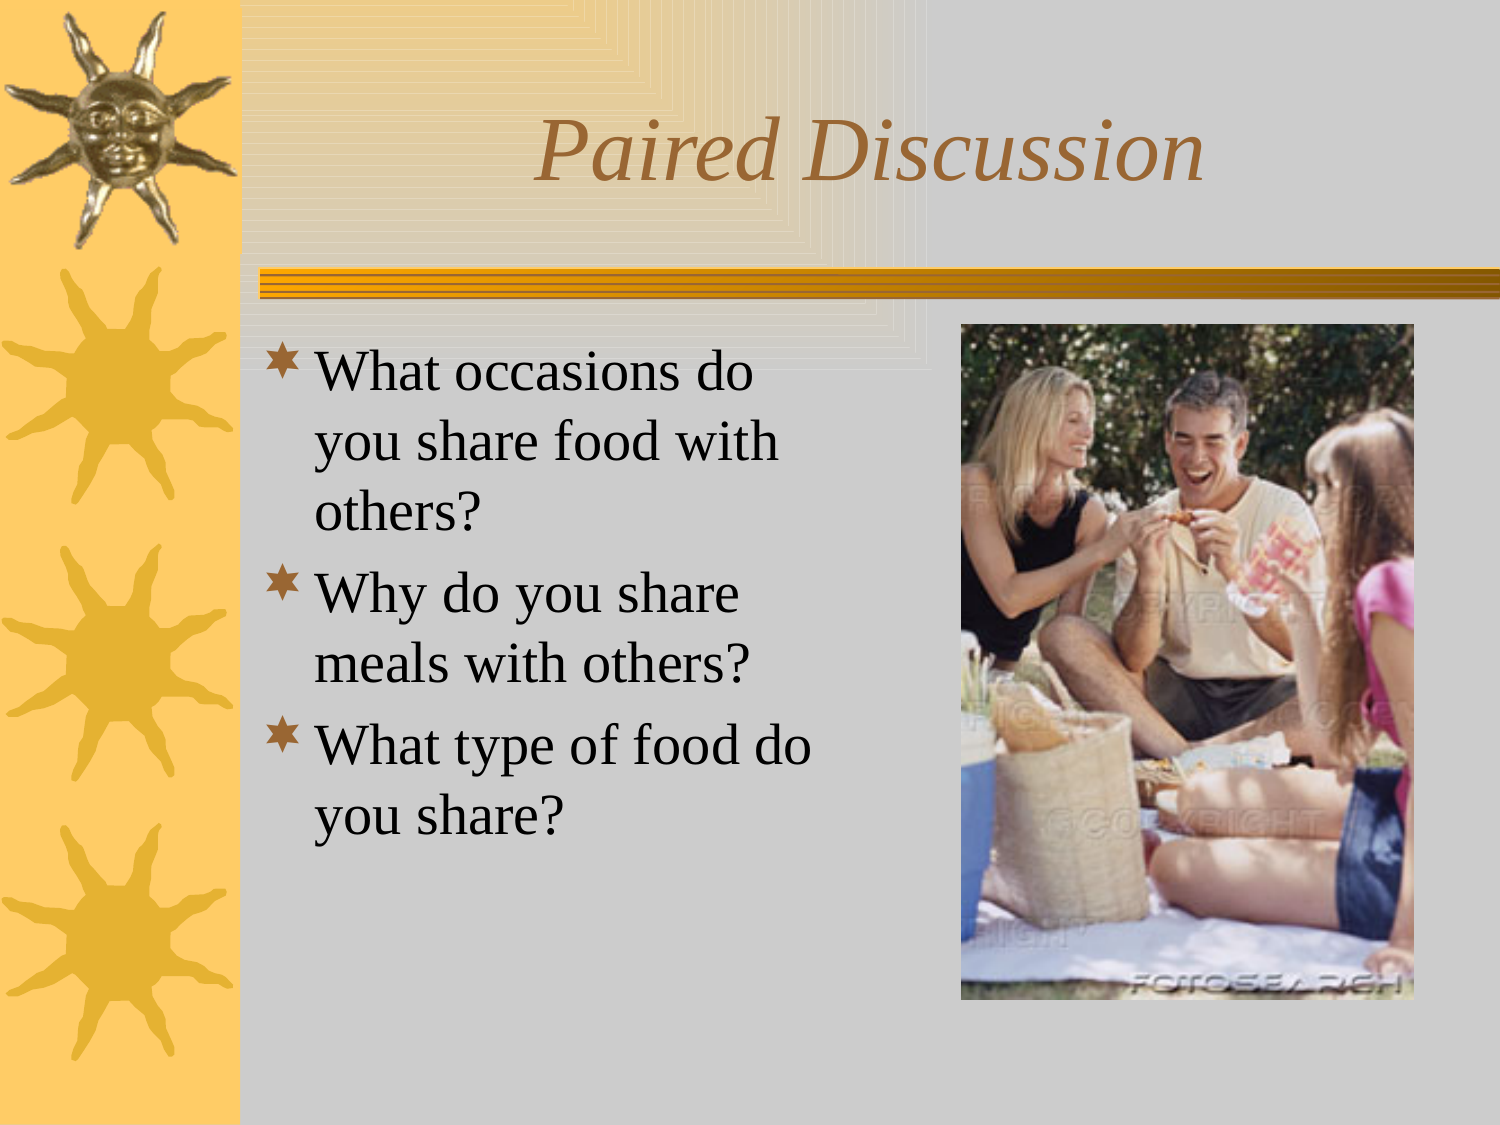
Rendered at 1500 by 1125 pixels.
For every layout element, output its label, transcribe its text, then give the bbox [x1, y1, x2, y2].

title Paired Discussion [250, 50, 1492, 238]
picture [1, 8, 242, 254]
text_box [960, 324, 1414, 1001]
list What occasions do you share food with others? Why do you share meals with others? What type of food do you share? [242, 324, 856, 1000]
